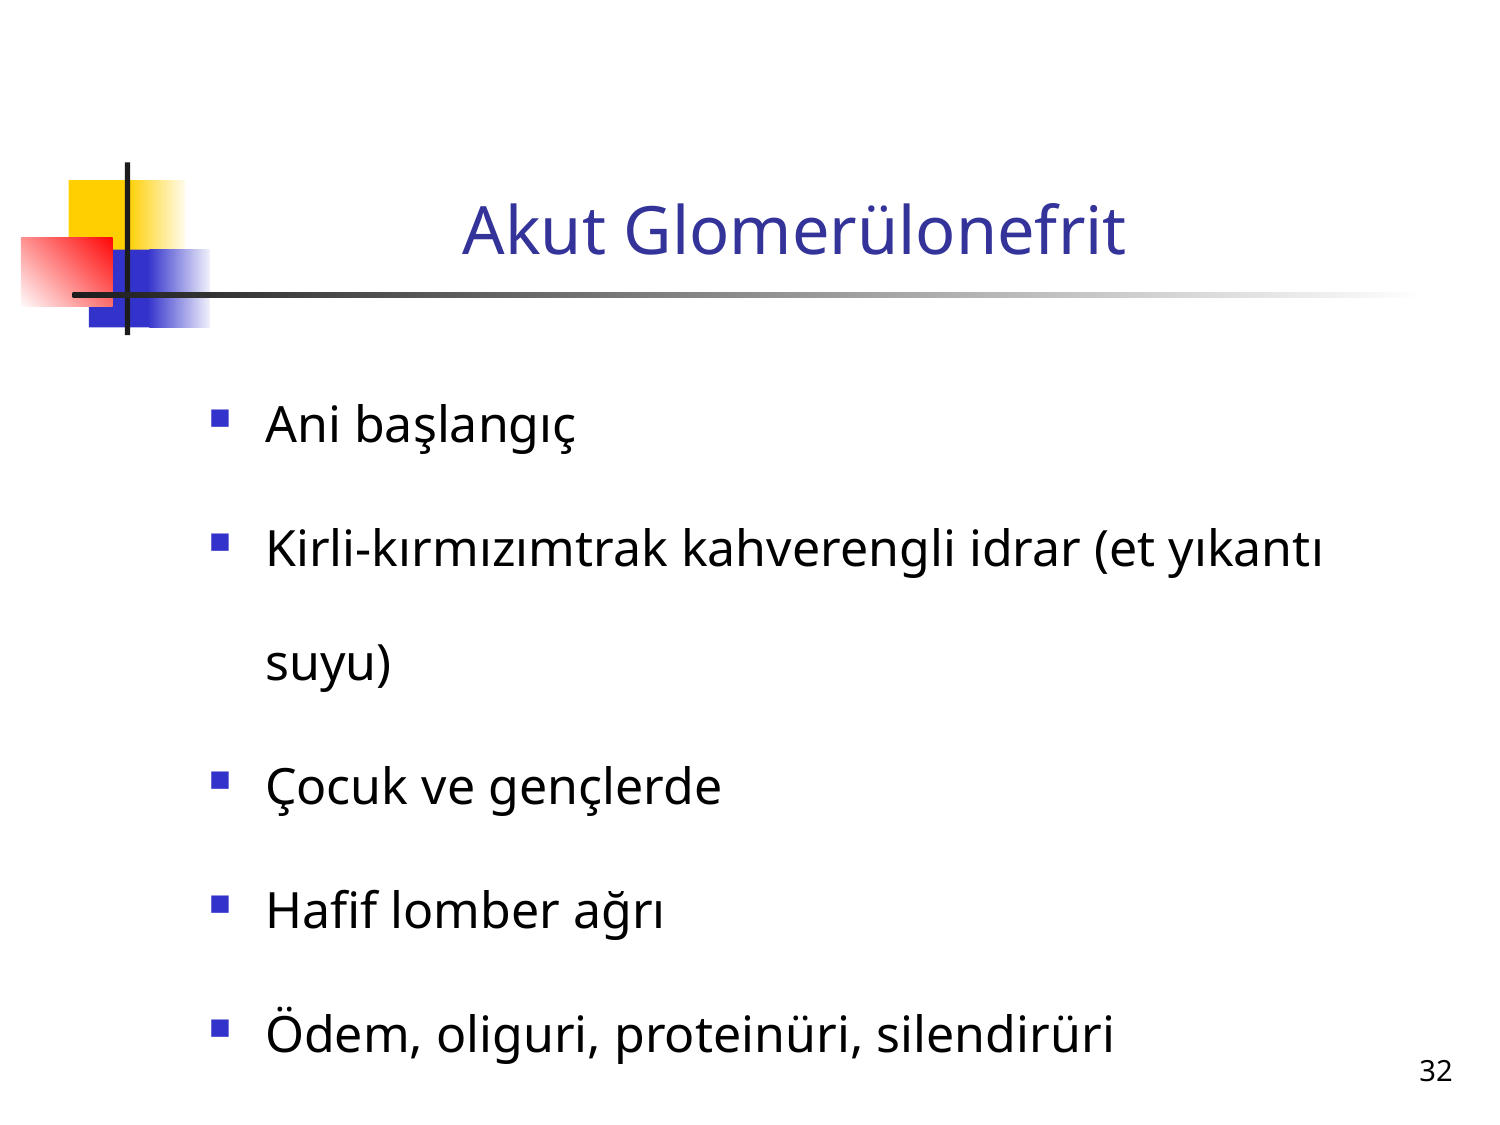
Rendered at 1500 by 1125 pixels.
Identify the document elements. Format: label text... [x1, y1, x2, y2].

slide_number 32 [1154, 1023, 1468, 1100]
list Ani başlangıç Kirli-kırmızımtrak kahverengli idrar (et yıkantı suyu) Çocuk ve gençlerde Hafif lomber ağrı Ödem, oliguri, proteinüri, silendirüri [193, 330, 1470, 1007]
title Akut Glomerülonefrit [188, 34, 1468, 276]
